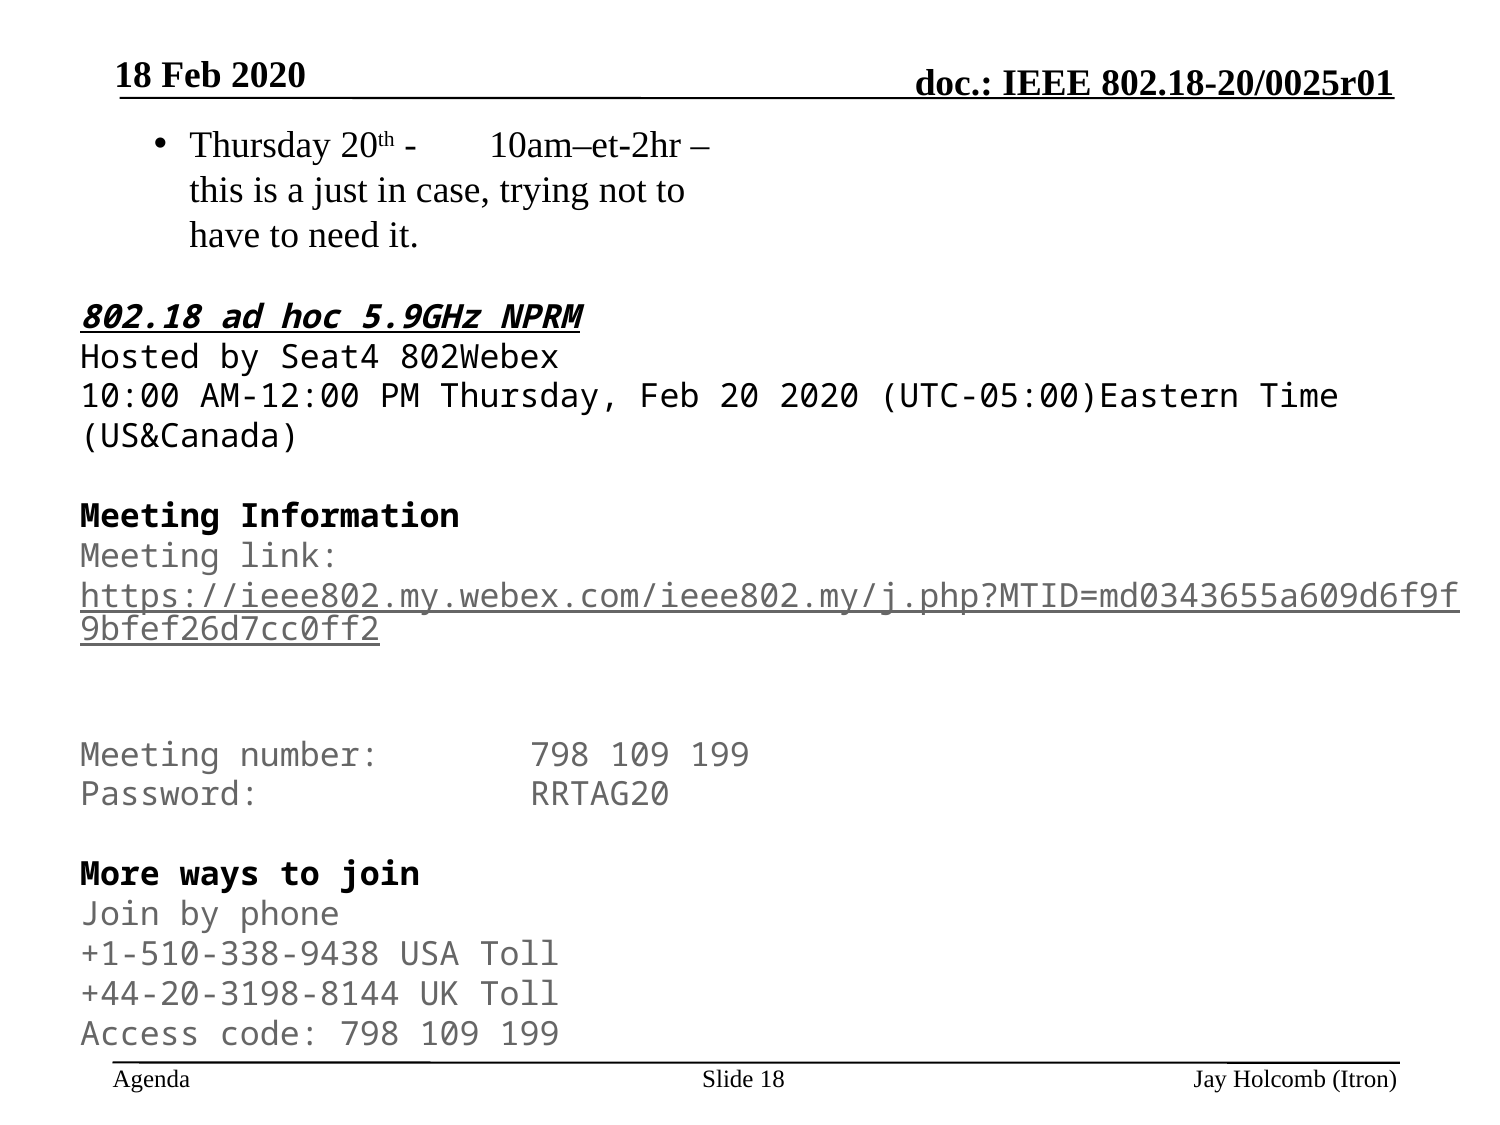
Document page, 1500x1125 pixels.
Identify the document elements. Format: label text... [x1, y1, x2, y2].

slide_number Slide 18 [687, 1061, 800, 1123]
text_box Thursday 20th - 10am–et-2hr – this is a just in case, trying not to have to need it. [108, 112, 772, 263]
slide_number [114, 49, 478, 95]
text_box 802.18 ad hoc 5.9GHz NPRM Hosted by Seat4 802Webex 10:00 AM-12:00 PM Thursday, Feb 20 2020 (UTC-05:00)Eastern Time (US&Canada) Meeting Information Meeting link: https://ieee802.my.webex.com/ieee802.my/j.php?MTID=md0343655a609d6f9f9bfef26d7cc0ff2 Meeting number: 798 109 199 Password: RRTAG20 More ways to join Join by phone +1-510-338-9438 USA Toll +44-20-3198-8144 UK Toll Access code: 798 109 199 [65, 287, 1478, 1027]
footer Jay Holcomb (Itron) [874, 1061, 1398, 1093]
